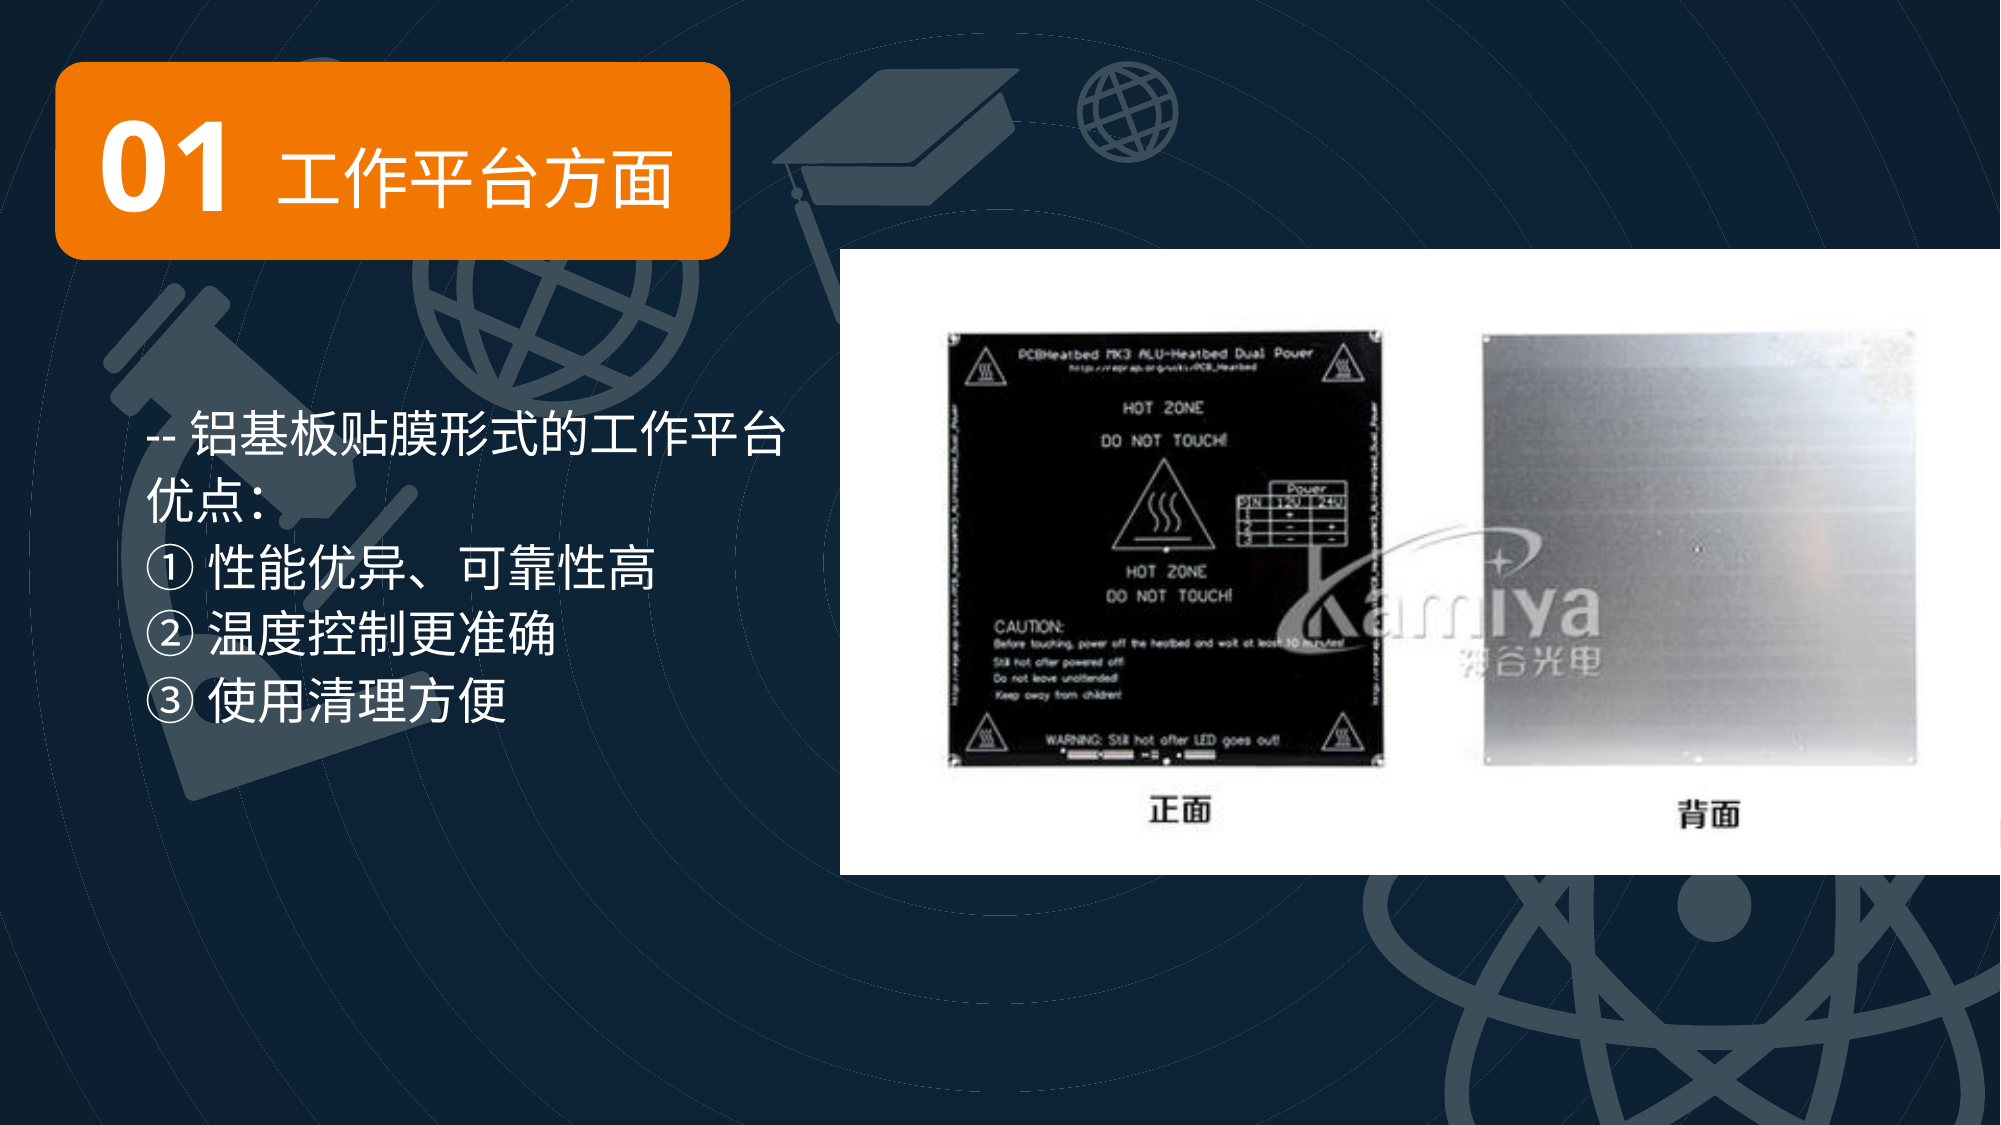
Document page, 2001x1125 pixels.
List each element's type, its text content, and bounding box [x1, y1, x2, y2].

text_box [55, 61, 731, 260]
text_box --铝基板贴膜形式的工作平台 优点： ①性能优异、可靠性高 ②温度控制更准确 ③使用清理方便 [130, 388, 840, 737]
picture [840, 249, 2000, 875]
